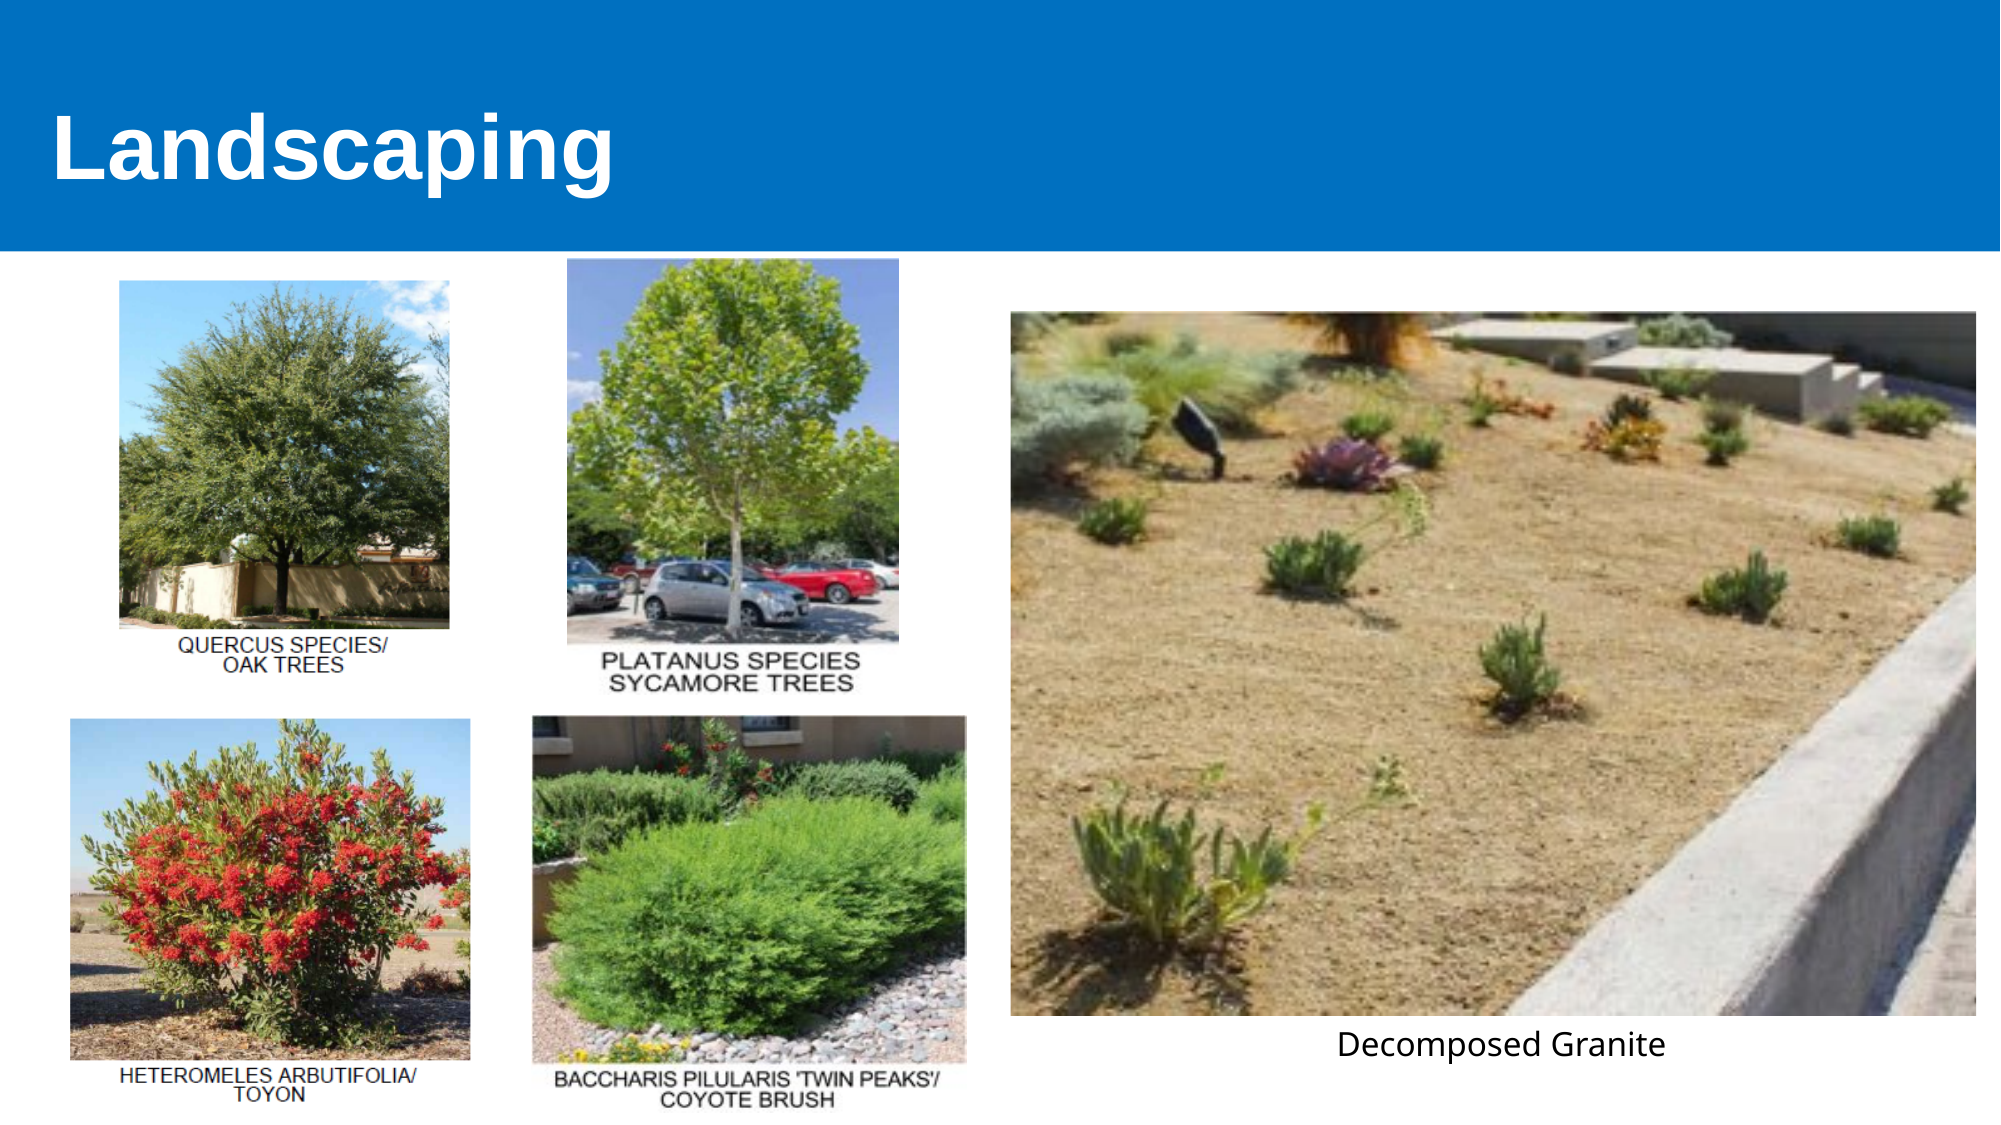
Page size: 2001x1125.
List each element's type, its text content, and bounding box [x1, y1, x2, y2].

picture [69, 715, 473, 1113]
picture [567, 258, 899, 695]
title Landscaping [36, 41, 1762, 259]
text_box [1010, 311, 1977, 1108]
picture [118, 278, 451, 674]
picture [531, 715, 967, 1113]
